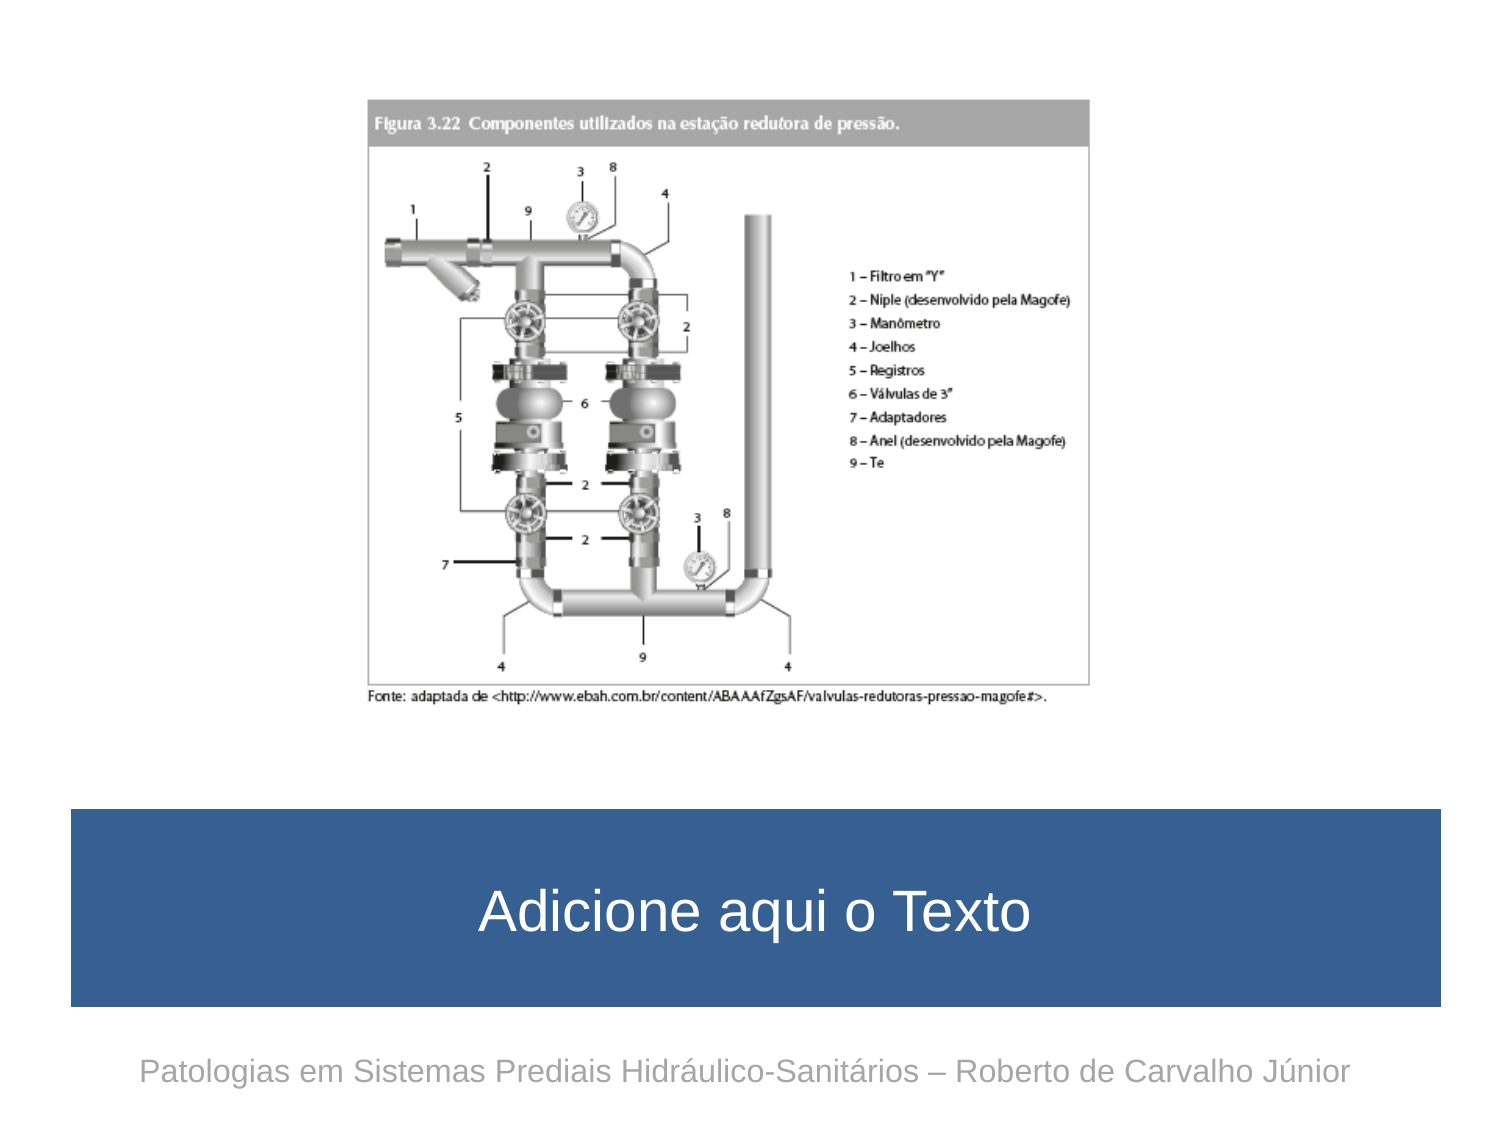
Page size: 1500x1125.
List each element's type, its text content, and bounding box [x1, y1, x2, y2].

text_box Adicione aqui o Texto [70, 808, 1442, 1008]
footer Patologias em Sistemas Prediais Hidráulico-Sanitários – Roberto de Carvalho Júnior [0, 1042, 1500, 1103]
picture [359, 89, 1101, 714]
